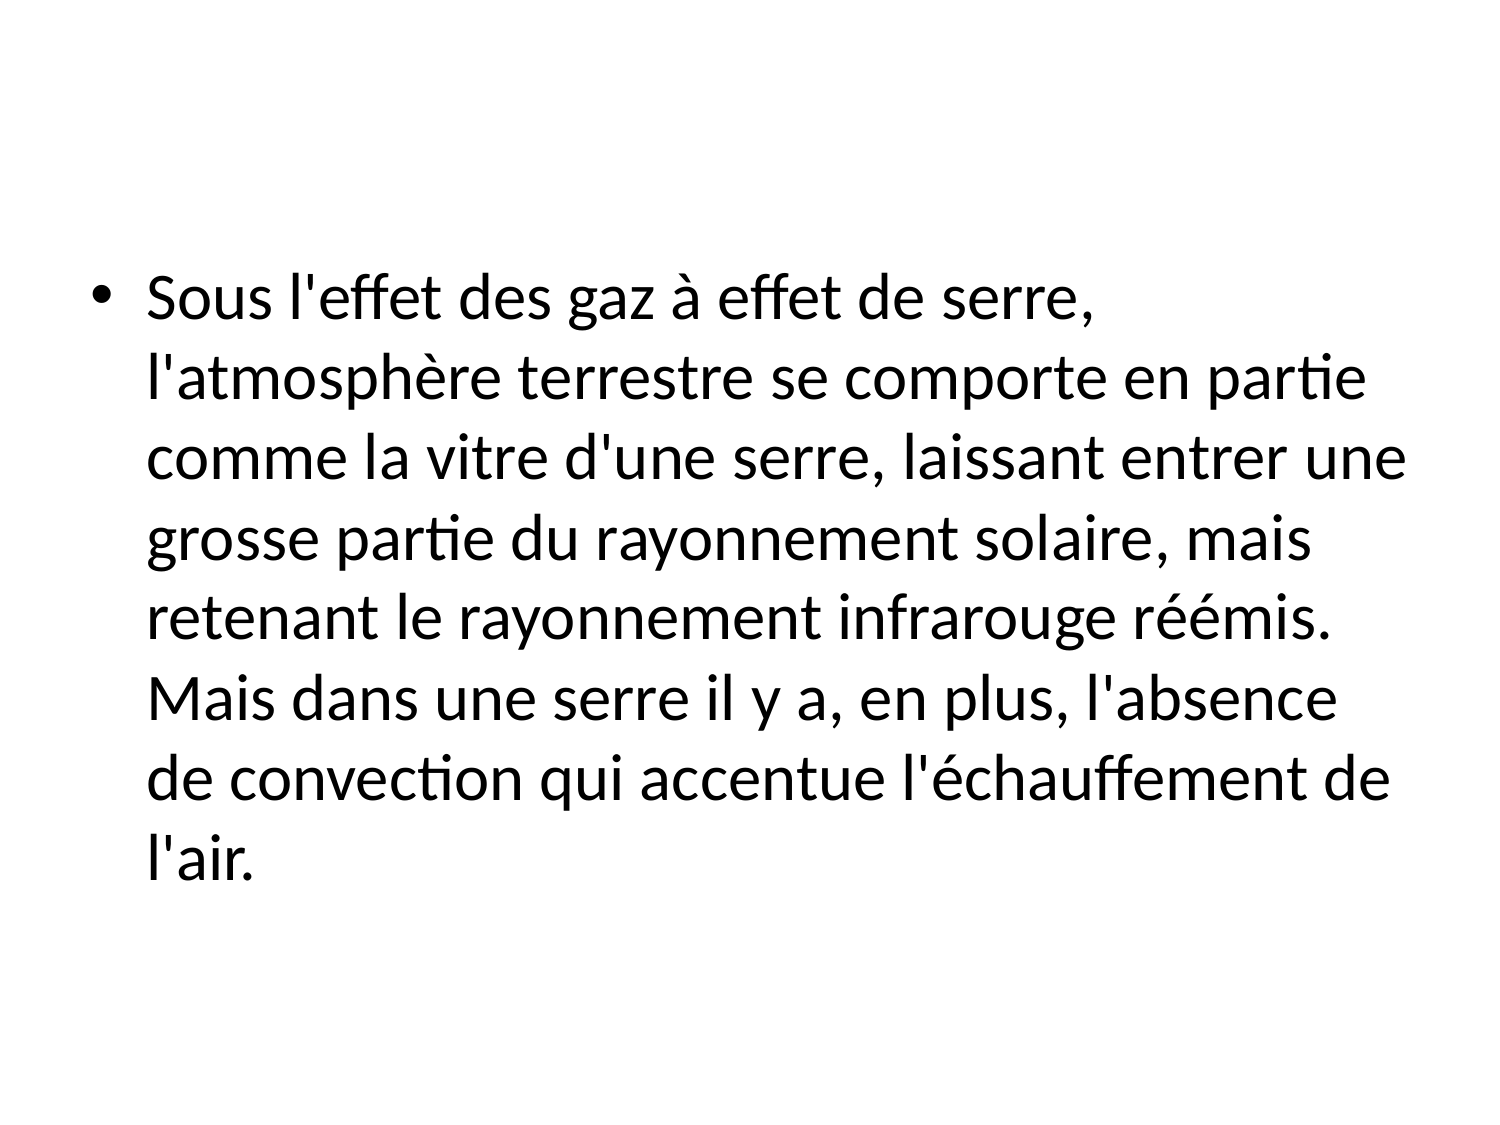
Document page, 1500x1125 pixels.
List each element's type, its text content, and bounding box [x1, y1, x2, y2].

list Sous l'effet des gaz à effet de serre, l'atmosphère terrestre se comporte en partie comme la vitre d'une serre, laissant entrer une grosse partie du rayonnement solaire, mais retenant le rayonnement infrarouge réémis. Mais dans une serre il y a, en plus, l'absence de convection qui accentue l'échauffement de l'air. [75, 58, 1425, 1055]
